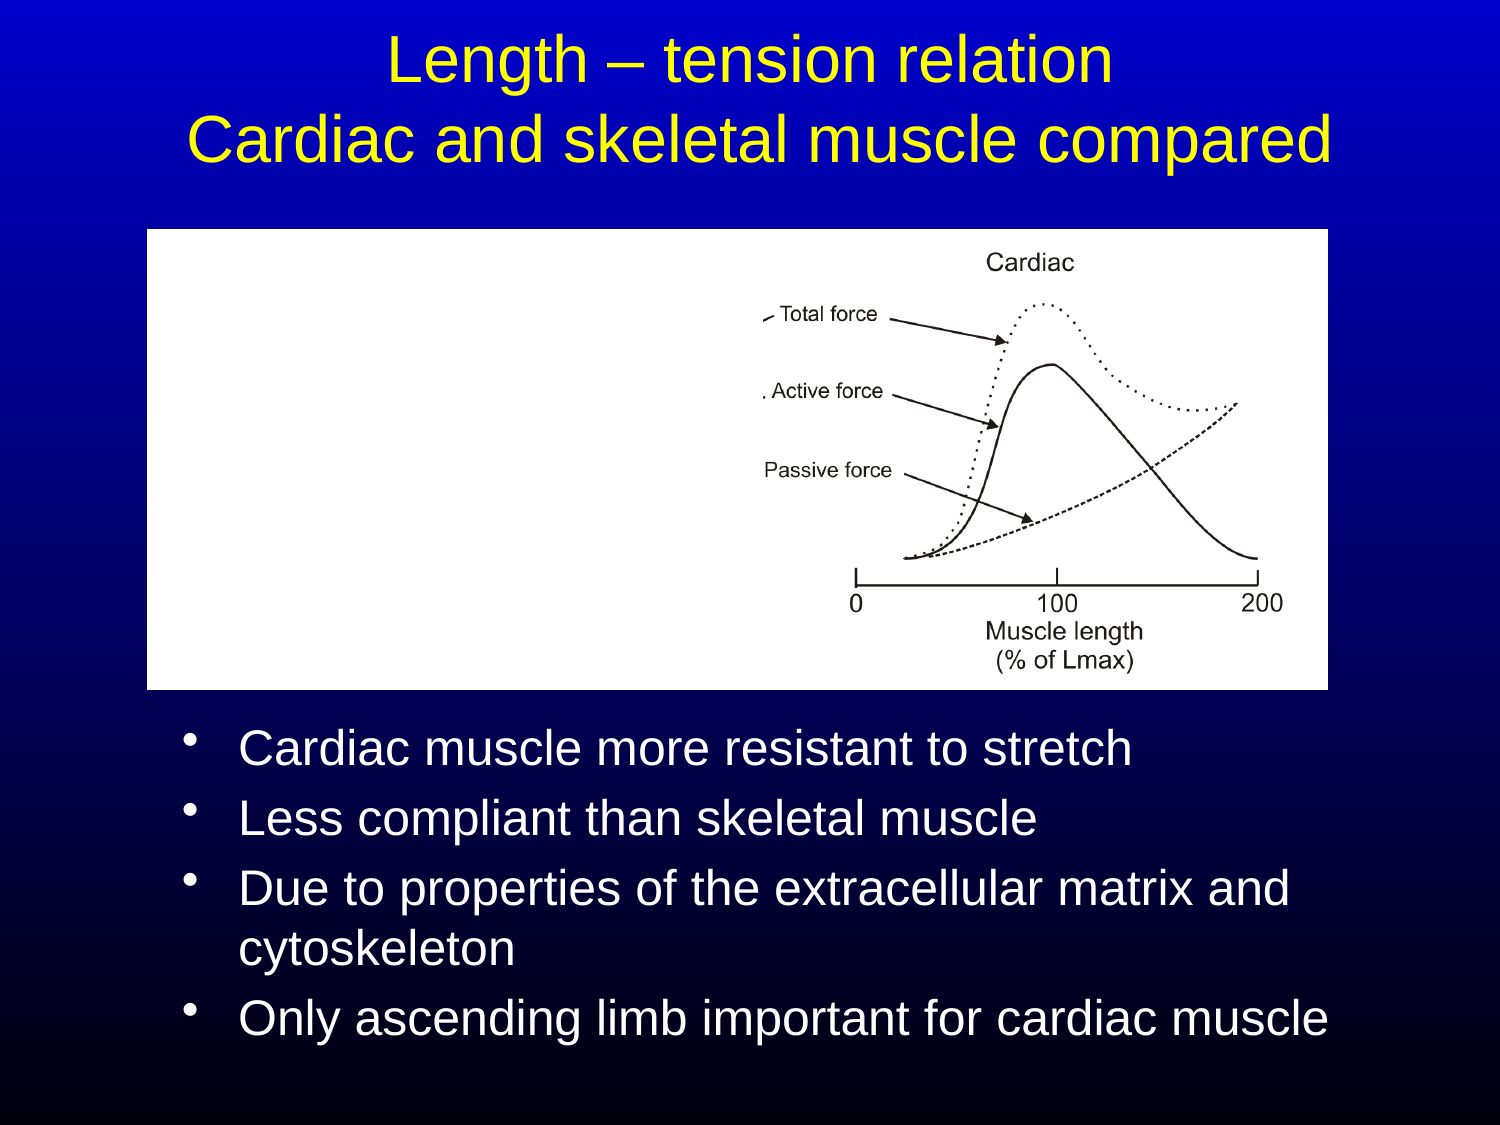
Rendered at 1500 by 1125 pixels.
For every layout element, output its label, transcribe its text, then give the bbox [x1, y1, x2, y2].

list Cardiac muscle more resistant to stretch Less compliant than skeletal muscle Due to properties of the extracellular matrix and cytoskeleton Only ascending limb important for cardiac muscle [166, 707, 1384, 1075]
title Length – tension relation Cardiac and skeletal muscle compared [87, 30, 1433, 162]
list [147, 229, 1329, 690]
